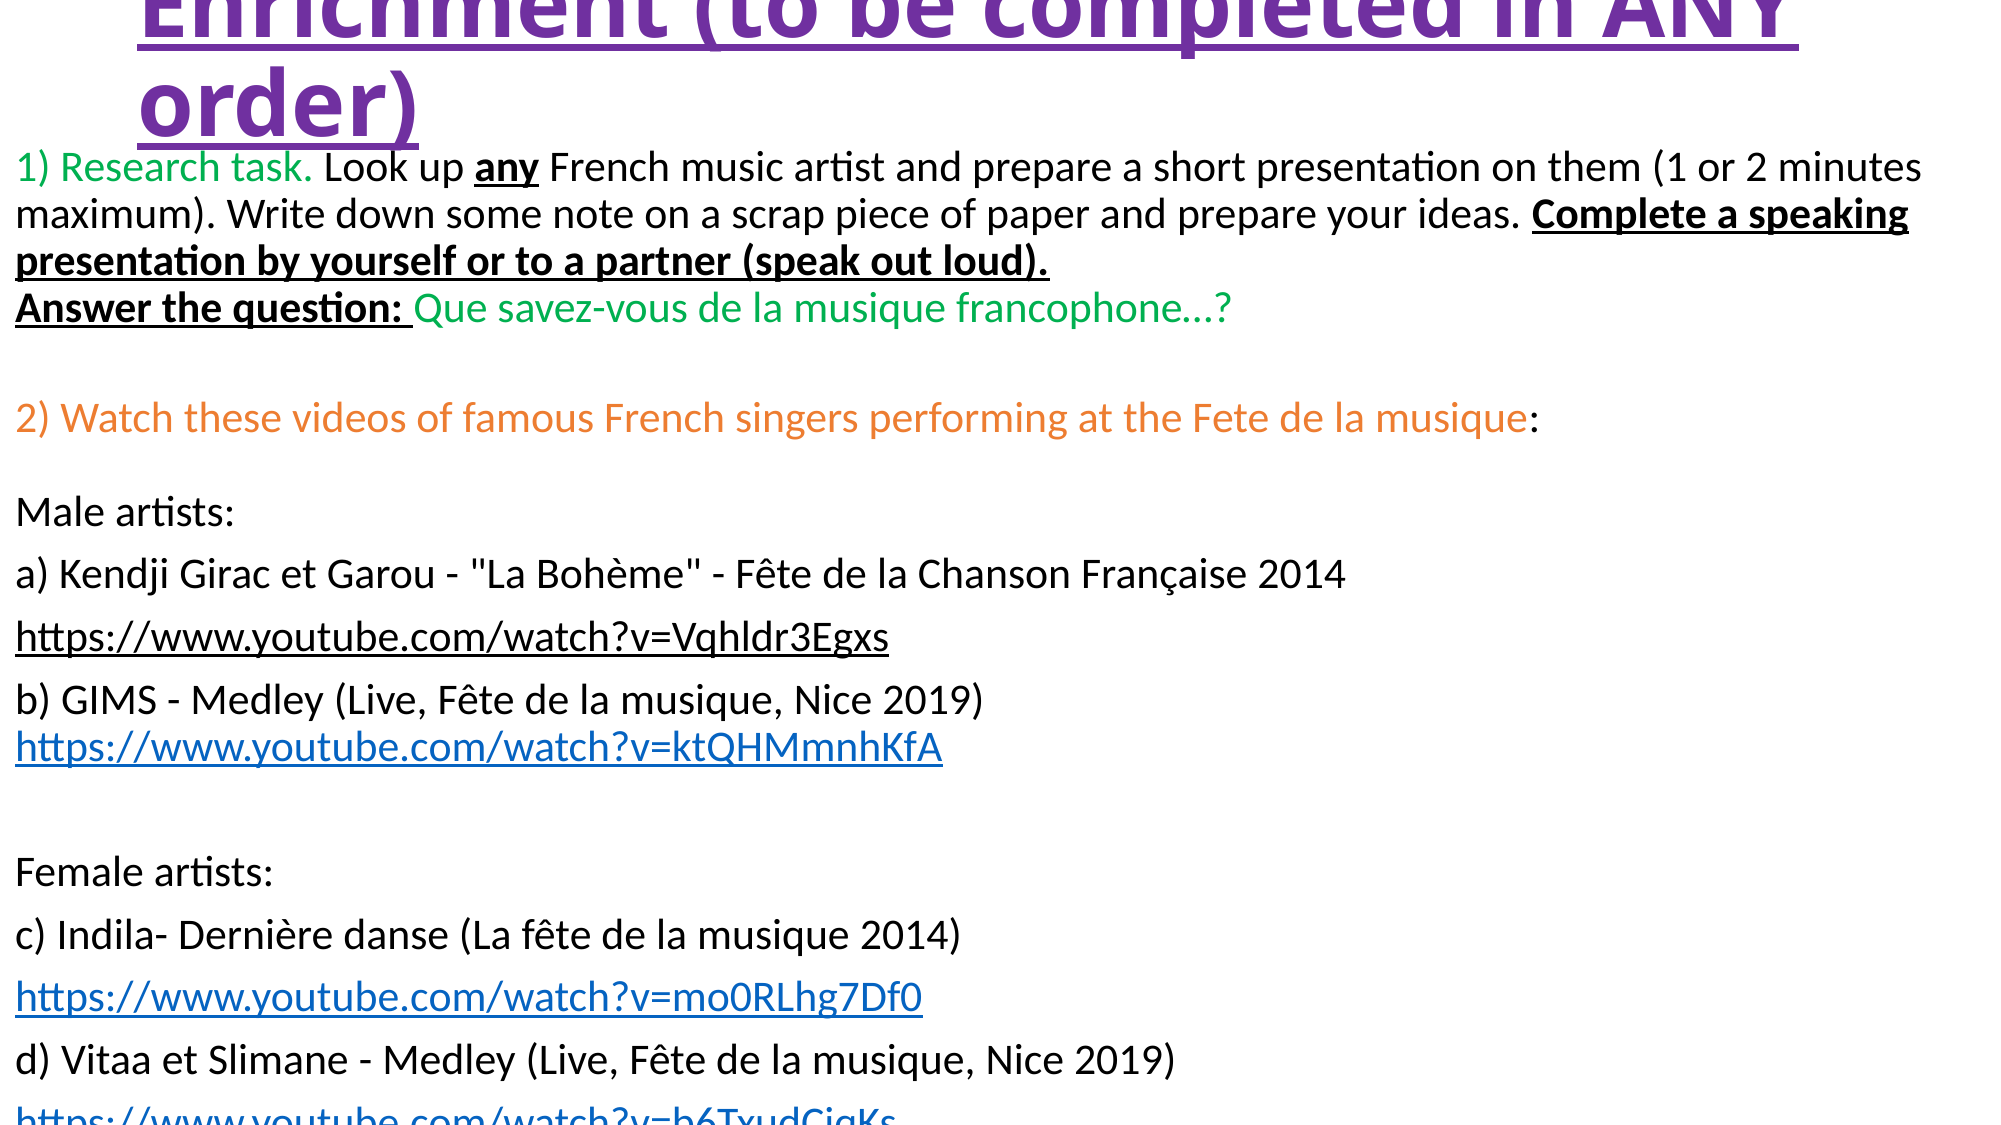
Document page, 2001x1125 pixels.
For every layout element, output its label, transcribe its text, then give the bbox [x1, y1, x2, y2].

title Enrichment (to be completed in ANY order) [122, 0, 1848, 136]
list 1) Research task. Look up any French music artist and prepare a short presentation on them (1 or 2 minutes maximum). Write down some note on a scrap piece of paper and prepare your ideas. Complete a speaking presentation by yourself or to a partner (speak out loud). Answer the question: Que savez-vous de la musique francophone…? 2) Watch these videos of famous French singers performing at the Fete de la musique: Male artists: a) Kendji Girac et Garou - "La Bohème" - Fête de la Chanson Française 2014 https://www.youtube.com/watch?v=Vqhldr3Egxs b) GIMS - Medley (Live, Fête de la musique, Nice 2019) https://www.youtube.com/watch?v=ktQHMmnhKfA Female artists: c) Indila- Dernière danse (La fête de la musique 2014) https://www.youtube.com/watch?v=mo0RLhg7Df0 d) Vitaa et Slimane - Medley (Live, Fête de la musique, Nice 2019) https://www.youtube.com/watch?v=b6TxudCiqKs [0, 136, 2000, 1125]
